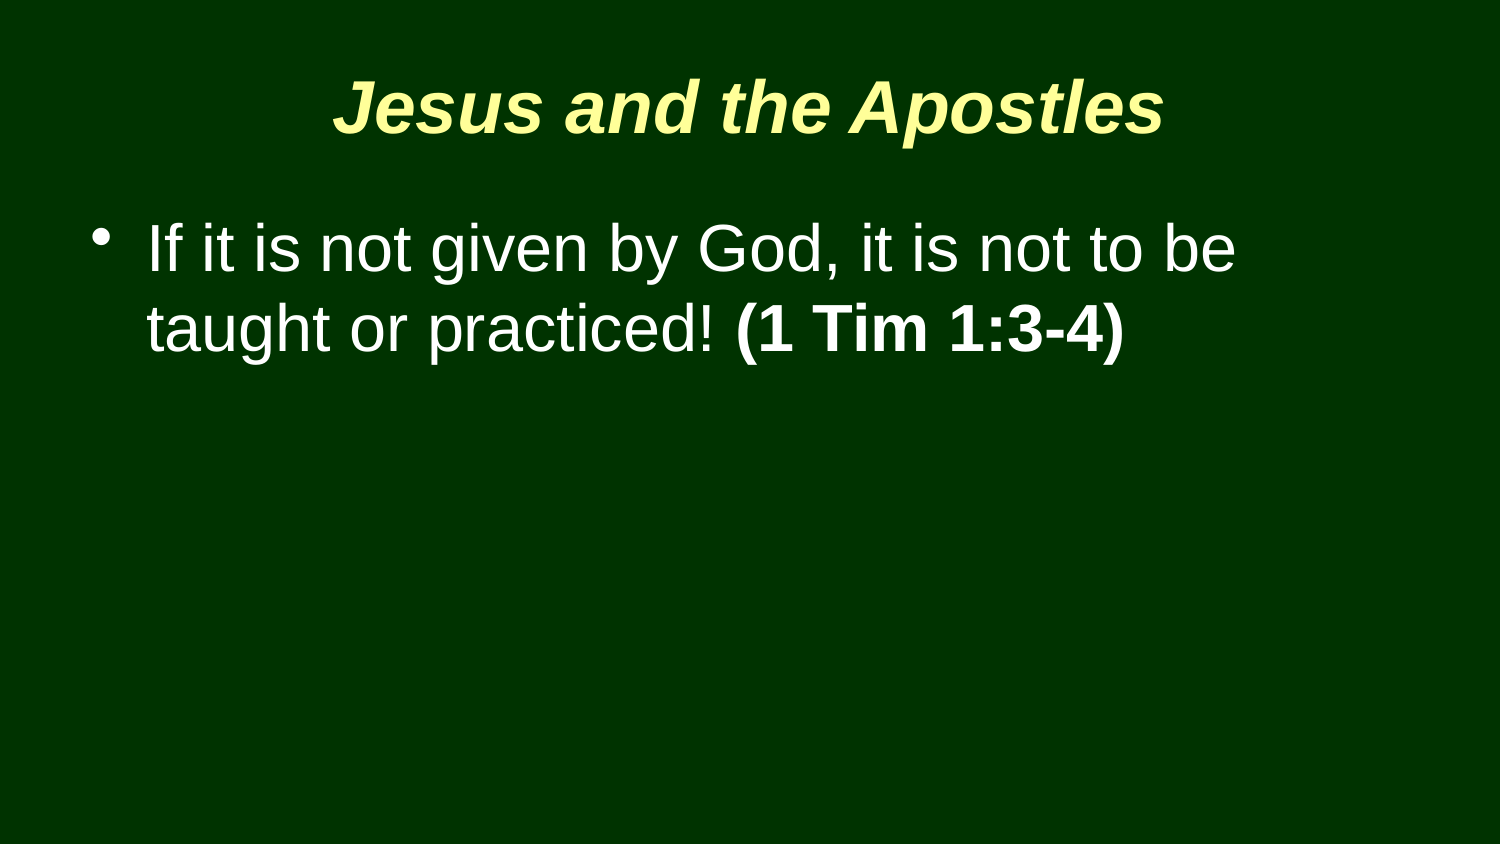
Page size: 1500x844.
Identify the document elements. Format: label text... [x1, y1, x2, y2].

list If it is not given by God, it is not to be taught or practiced! (1 Tim 1:3-4) [75, 196, 1425, 754]
title Jesus and the Apostles [75, 33, 1425, 175]
